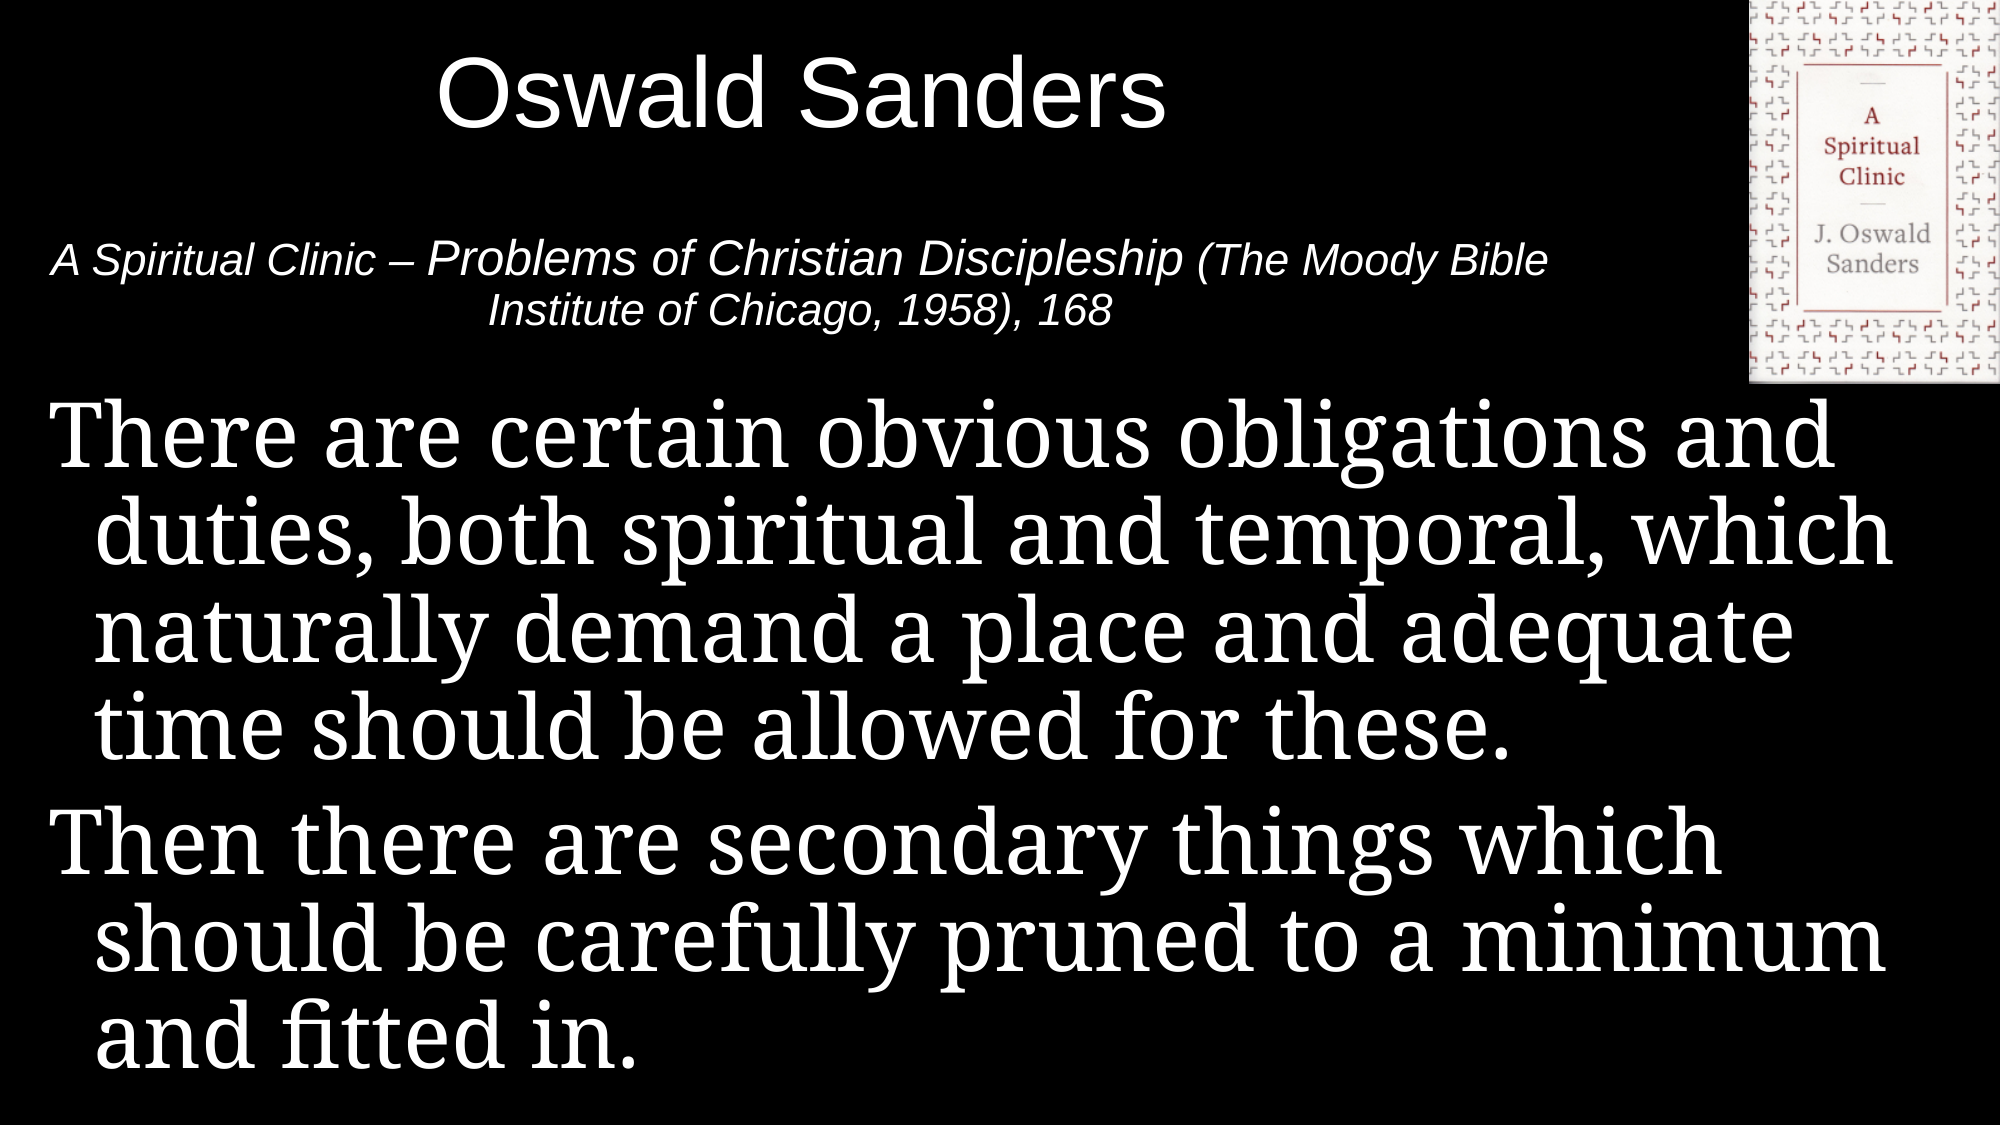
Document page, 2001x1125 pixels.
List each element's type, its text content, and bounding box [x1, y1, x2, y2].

title Oswald Sanders [37, 19, 1567, 143]
list There are certain obvious obligations and duties, both spiritual and temporal, which naturally demand a place and adequate time should be allowed for these. Then there are secondary things which should be carefully pruned to a minimum and fitted in. [33, 382, 1967, 1073]
list A Spiritual Clinic – Problems of Christian Discipleship (The Moody Bible Institute of Chicago, 1958), 168 [33, 224, 1568, 398]
picture [1749, 0, 2000, 384]
